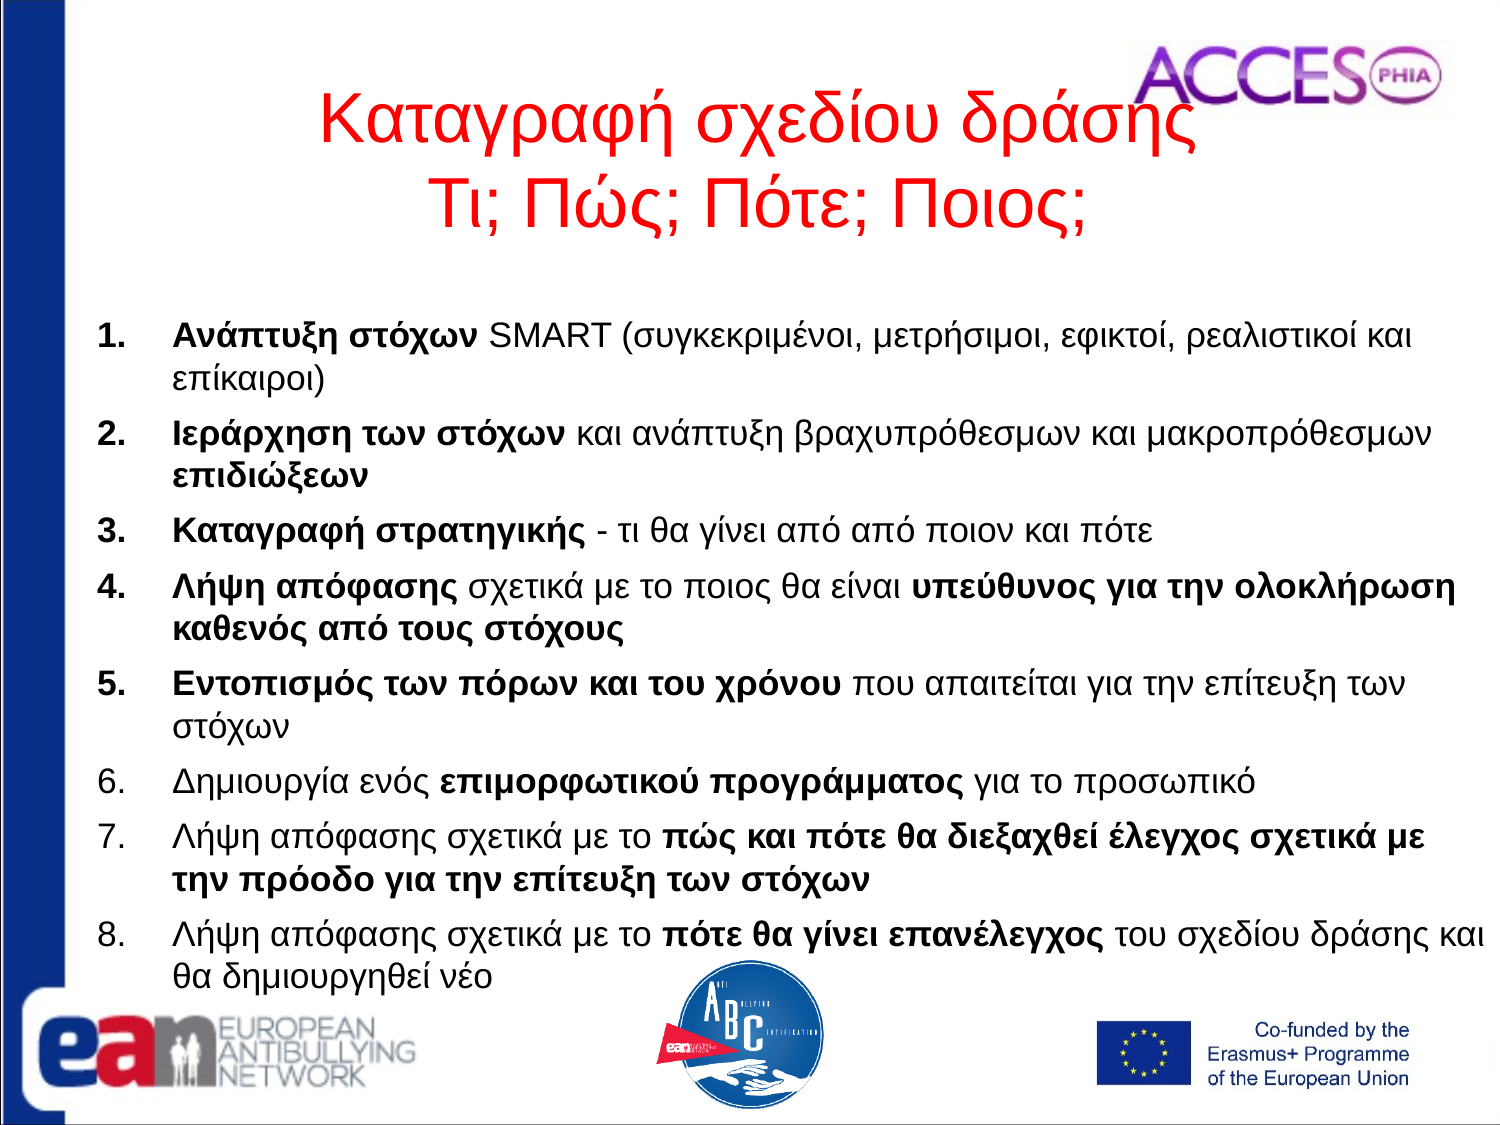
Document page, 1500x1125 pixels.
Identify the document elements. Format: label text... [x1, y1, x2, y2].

picture [0, 0, 1500, 1125]
list Ανάπτυξη στόχων SMART (συγκεκριμένοι, μετρήσιμοι, εφικτοί, ρεαλιστικοί και επίκαιροι) Ιεράρχηση των στόχων και ανάπτυξη βραχυπρόθεσμων και μακροπρόθεσμων επιδιώξεων Καταγραφή στρατηγικής - τι θα γίνει από από ποιον και πότε Λήψη απόφασης σχετικά με το ποιος θα είναι υπεύθυνος για την ολοκλήρωση καθενός από τους στόχους Εντοπισμός των πόρων και του χρόνου που απαιτείται για την επίτευξη των στόχων Δημιουργία ενός επιμορφωτικού προγράμματος για το προσωπικό Λήψη απόφασης σχετικά με το πώς και πότε θα διεξαχθεί έλεγχος σχετικά με την πρόοδο για την επίτευξη των στόχων Λήψη απόφασης σχετικά με το πότε θα γίνει επανέλεγχος του σχεδίου δράσης και θα δημιουργηθεί νέο [23, 304, 1500, 1105]
title Καταγραφή σχεδίου δράσης Τι; Πώς; Πότε; Ποιος; [11, 146, 1500, 253]
